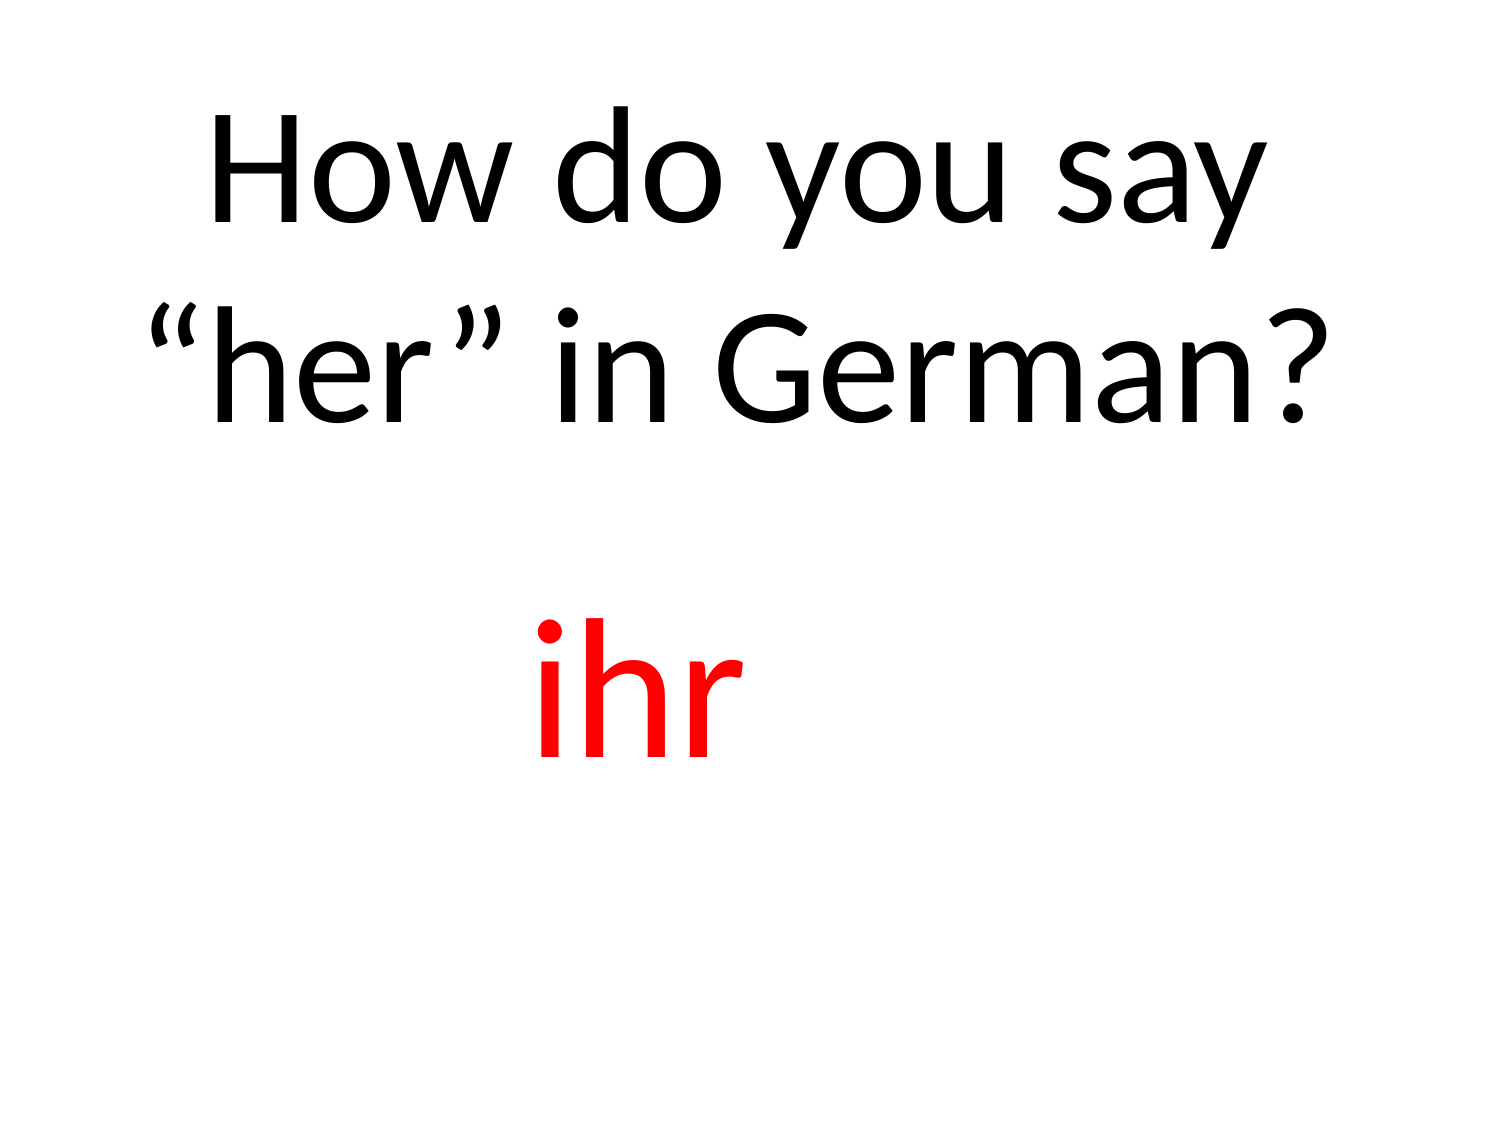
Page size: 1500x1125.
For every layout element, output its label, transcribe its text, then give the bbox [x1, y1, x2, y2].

title How do you say “her” in German? [62, 162, 1413, 350]
text_box ihr [512, 549, 975, 805]
